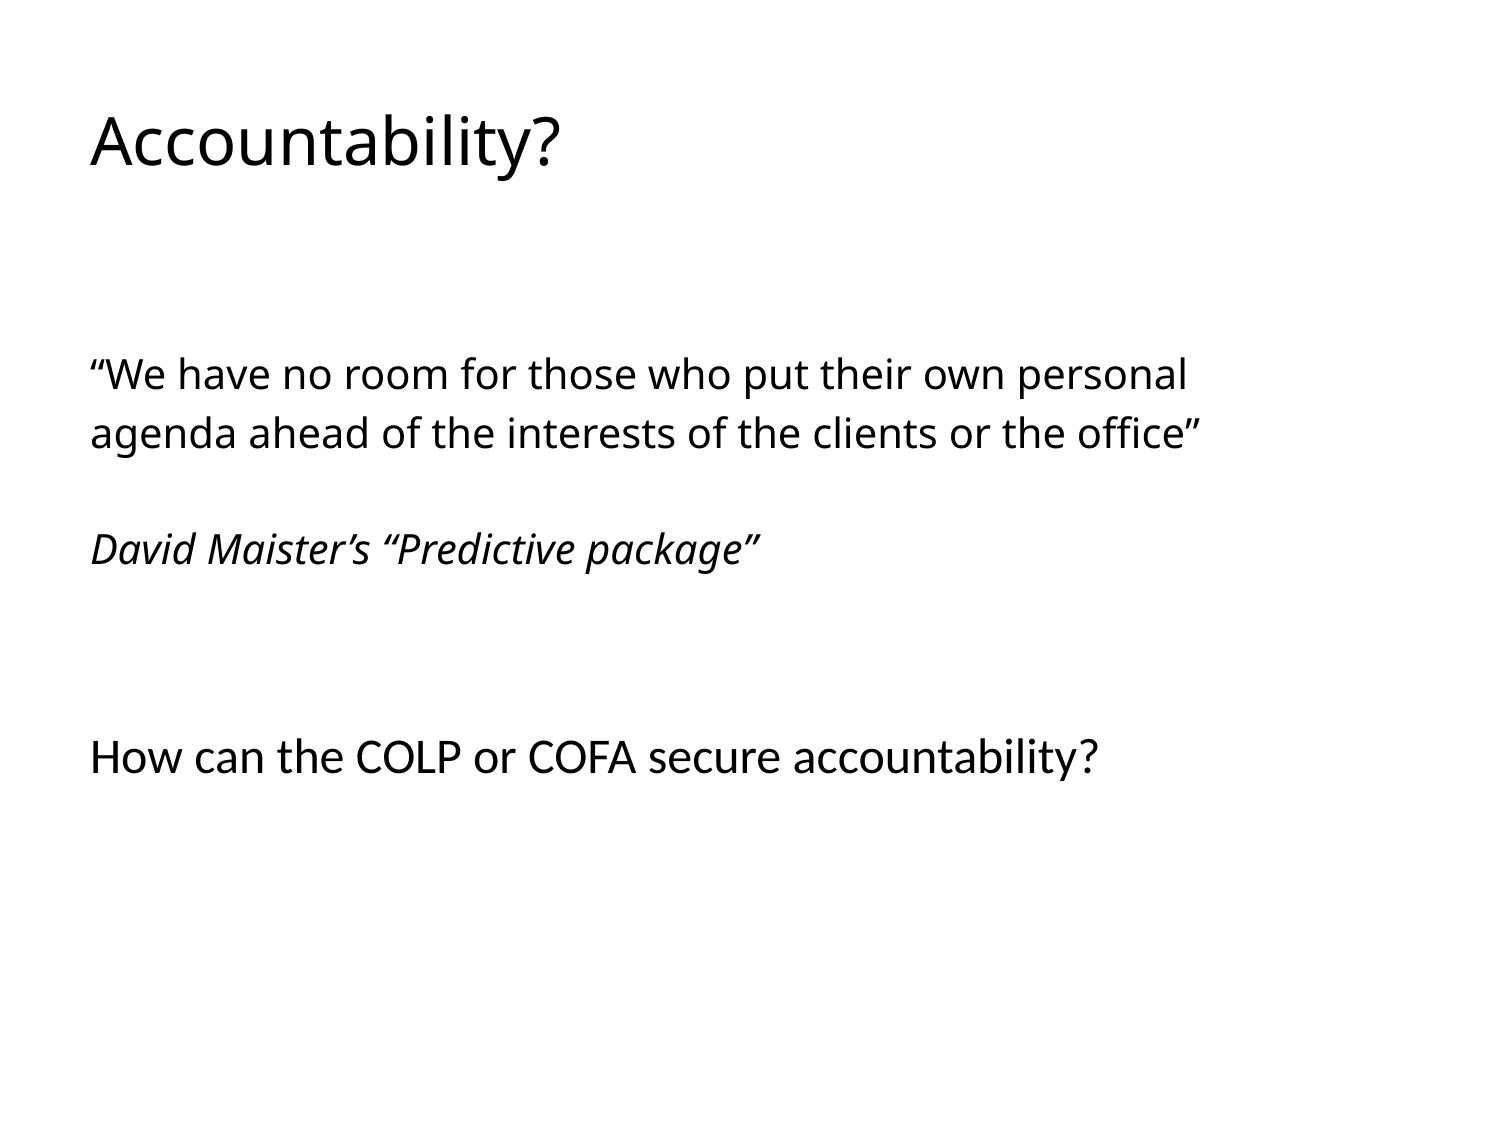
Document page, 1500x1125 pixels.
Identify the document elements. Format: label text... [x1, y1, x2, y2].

list “We have no room for those who put their own personal agenda ahead of the interests of the clients or the office” David Maister’s “Predictive package” How can the COLP or COFA secure accountability? [75, 262, 1425, 1005]
title Accountability? [75, 45, 1425, 233]
